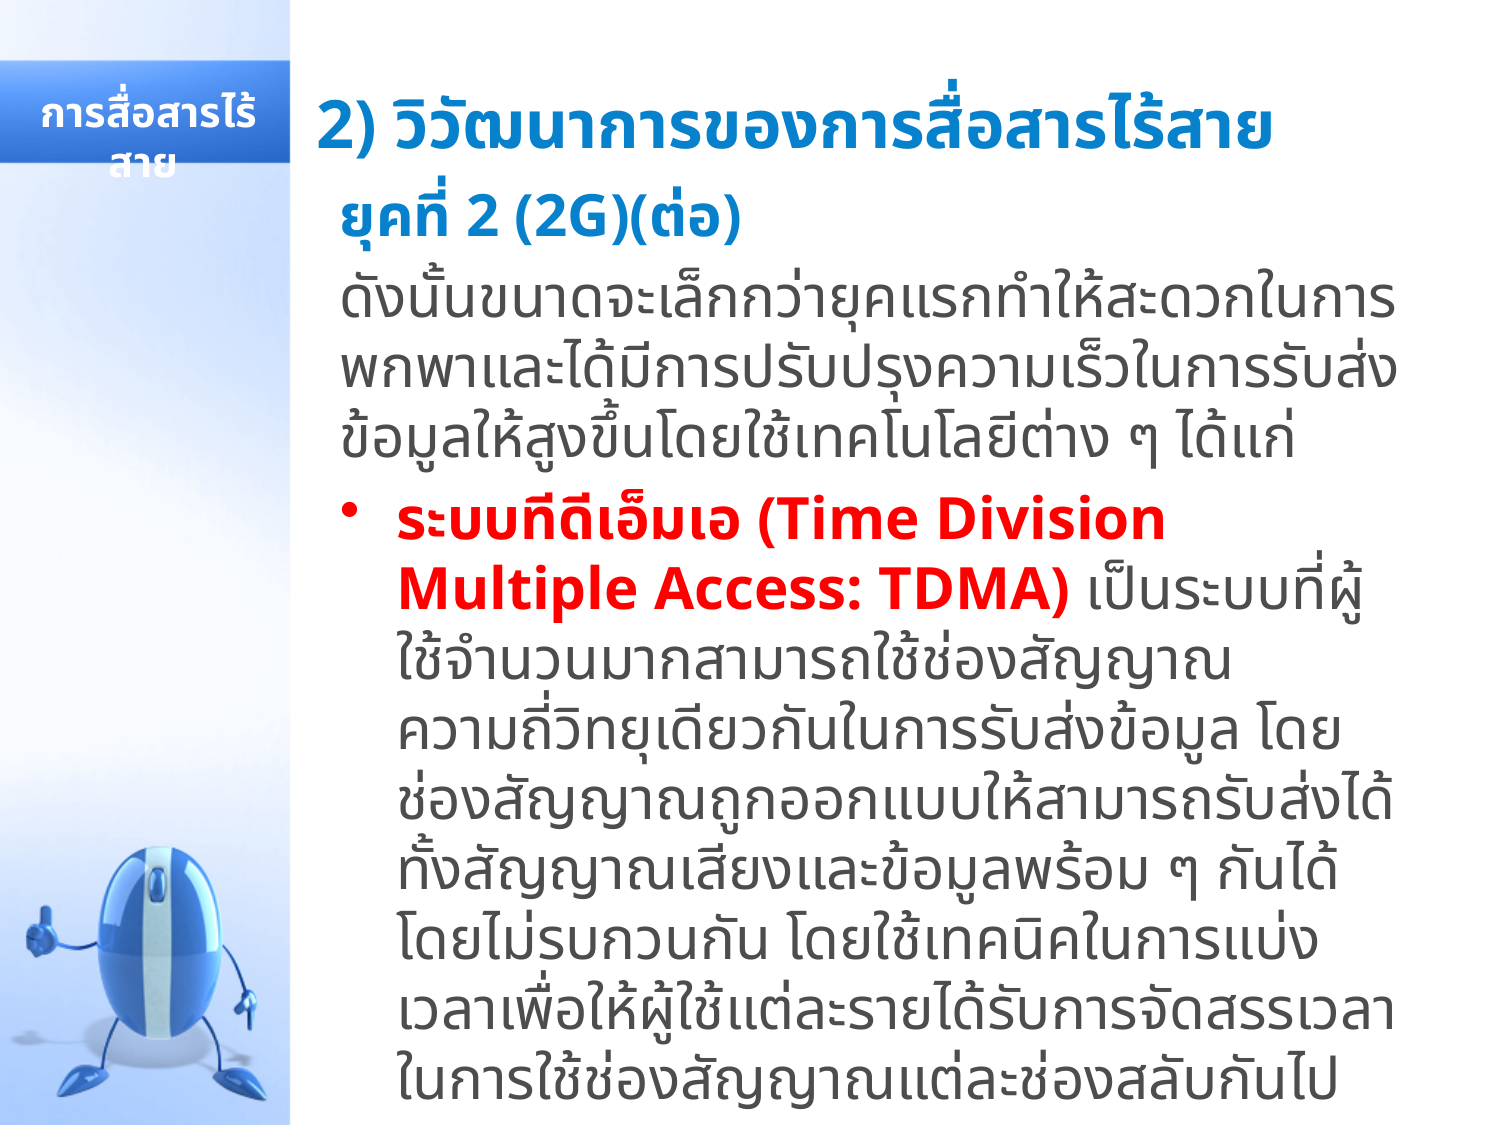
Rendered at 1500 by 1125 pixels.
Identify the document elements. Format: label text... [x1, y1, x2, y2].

text_box การสื่อสารไร้สาย [0, 78, 289, 193]
title 2) วิวัฒนาการของการสื่อสารไร้สาย [301, 62, 1439, 181]
picture [0, 0, 1500, 1125]
list ยุคที่ 2 (2G)(ต่อ) ดังนั้นขนาดจะเล็กกว่ายุคแรกทำให้สะดวกในการพกพาและได้มีการปรับปรุงความเร็วในการรับส่งข้อมูลให้สูงขึ้นโดยใช้เทคโนโลยีต่าง ๆ ได้แก่ ระบบทีดีเอ็มเอ (Time Division Multiple Access: TDMA) เป็นระบบที่ผู้ใช้จำนวนมากสามารถใช้ช่องสัญญาณความถี่วิทยุเดียวกันในการรับส่งข้อมูล โดยช่องสัญญาณถูกออกแบบให้สามารถรับส่งได้ทั้งสัญญาณเสียงและข้อมูลพร้อม ๆ กันได้โดยไม่รบกวนกัน โดยใช้เทคนิคในการแบ่งเวลาเพื่อให้ผู้ใช้แต่ละรายได้รับการจัดสรรเวลาในการใช้ช่องสัญญาณแต่ละช่องสลับกันไป [324, 184, 1425, 967]
